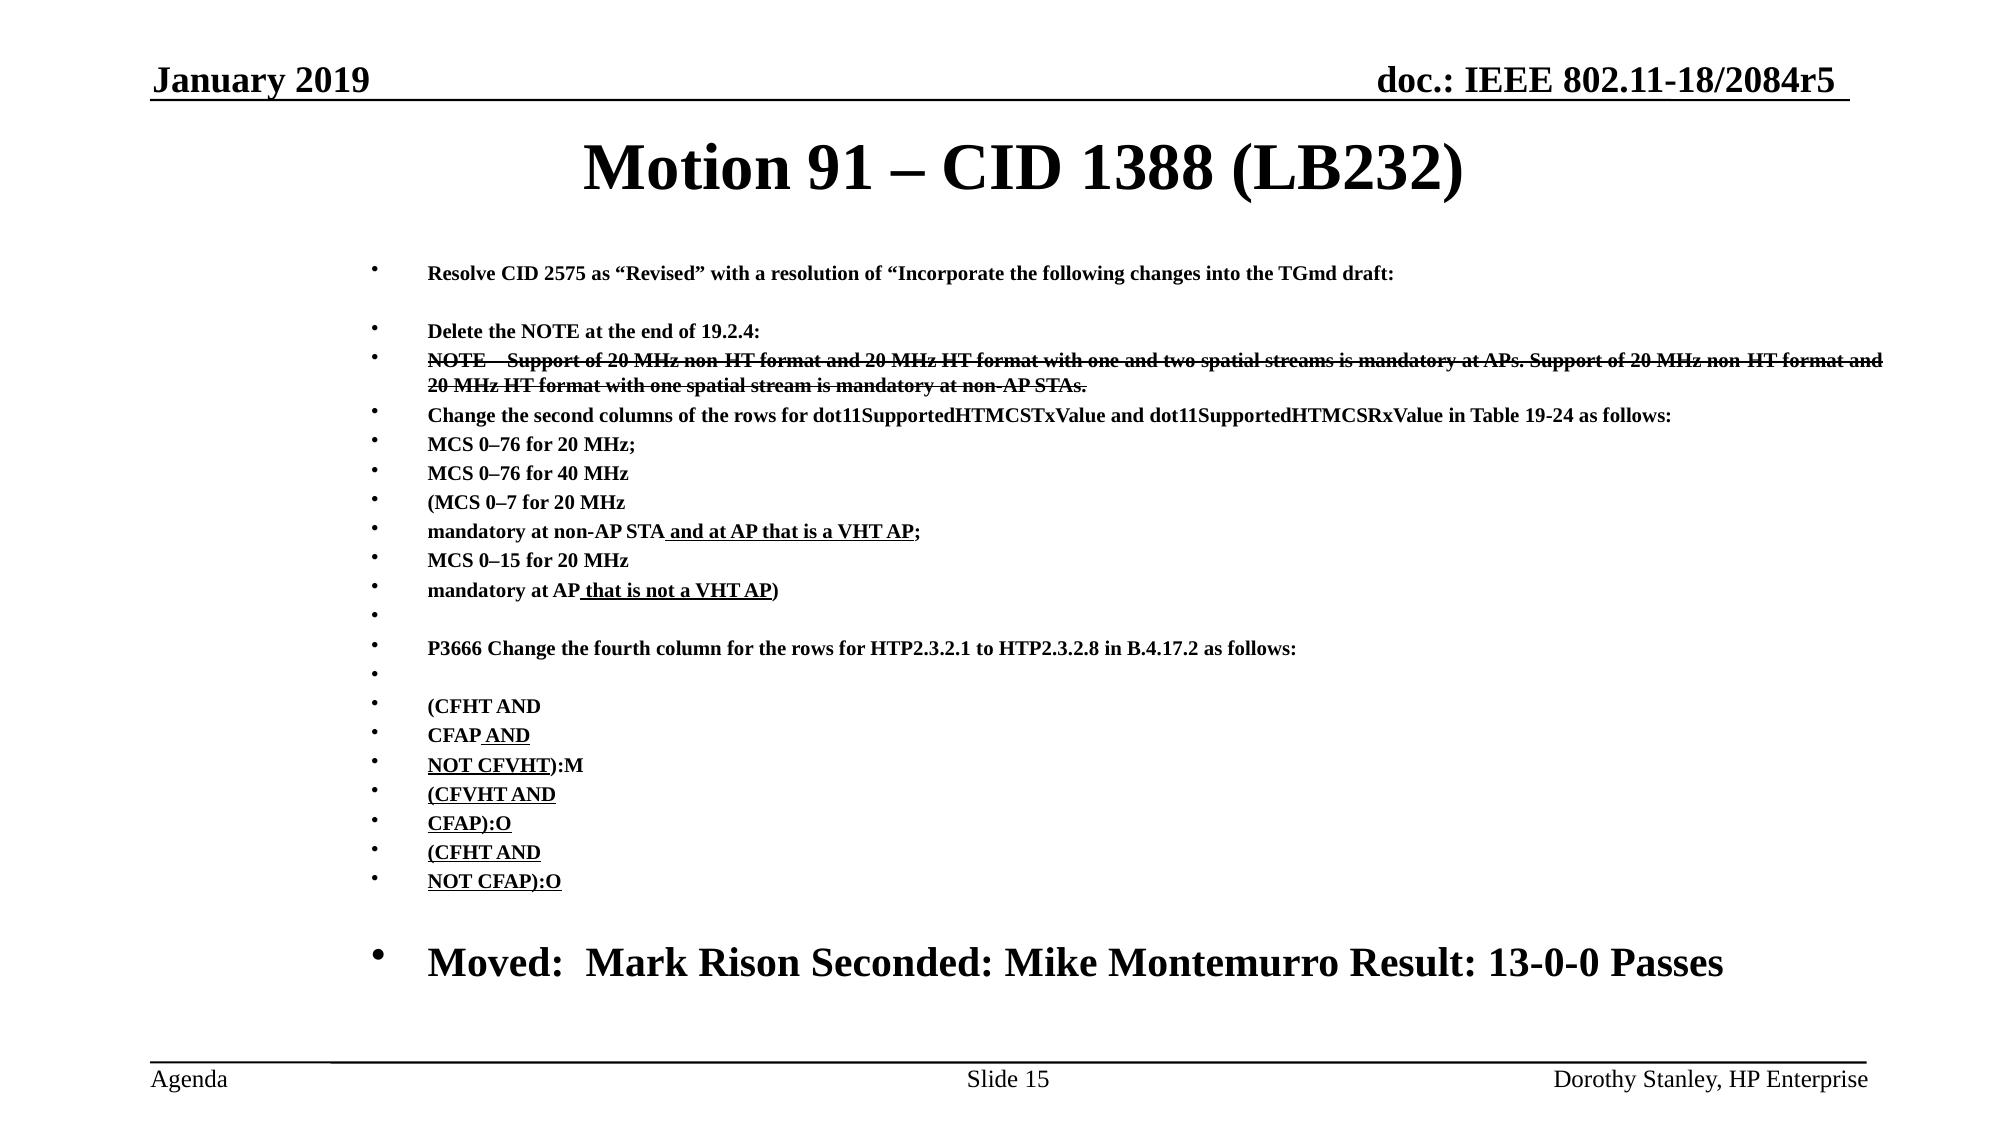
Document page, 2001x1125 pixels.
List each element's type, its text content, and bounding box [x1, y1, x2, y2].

list Resolve CID 2575 as “Revised” with a resolution of “Incorporate the following changes into the TGmd draft: Delete the NOTE at the end of 19.2.4: NOTE—Support of 20 MHz non-HT format and 20 MHz HT format with one and two spatial streams is mandatory at APs. Support of 20 MHz non-HT format and 20 MHz HT format with one spatial stream is mandatory at non-AP STAs. Change the second columns of the rows for dot11SupportedHTMCSTxValue and dot11SupportedHTMCSRxValue in Table 19-24 as follows: MCS 0–76 for 20 MHz; MCS 0–76 for 40 MHz (MCS 0–7 for 20 MHz mandatory at non-AP STA and at AP that is a VHT AP; MCS 0–15 for 20 MHz mandatory at AP that is not a VHT AP) P3666 Change the fourth column for the rows for HTP2.3.2.1 to HTP2.3.2.8 in B.4.17.2 as follows: (CFHT AND CFAP AND NOT CFVHT):M (CFVHT AND CFAP):O (CFHT AND NOT CFAP):O Moved: Mark Rison Seconded: Mike Montemurro Result: 13-0-0 Passes [356, 251, 1911, 1002]
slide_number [152, 54, 567, 100]
title Motion 91 – CID 1388 (LB232) [200, 75, 1850, 250]
slide_number Slide 15 [966, 1062, 1051, 1093]
footer Dorothy Stanley, HP Enterprise [1549, 1062, 1869, 1093]
